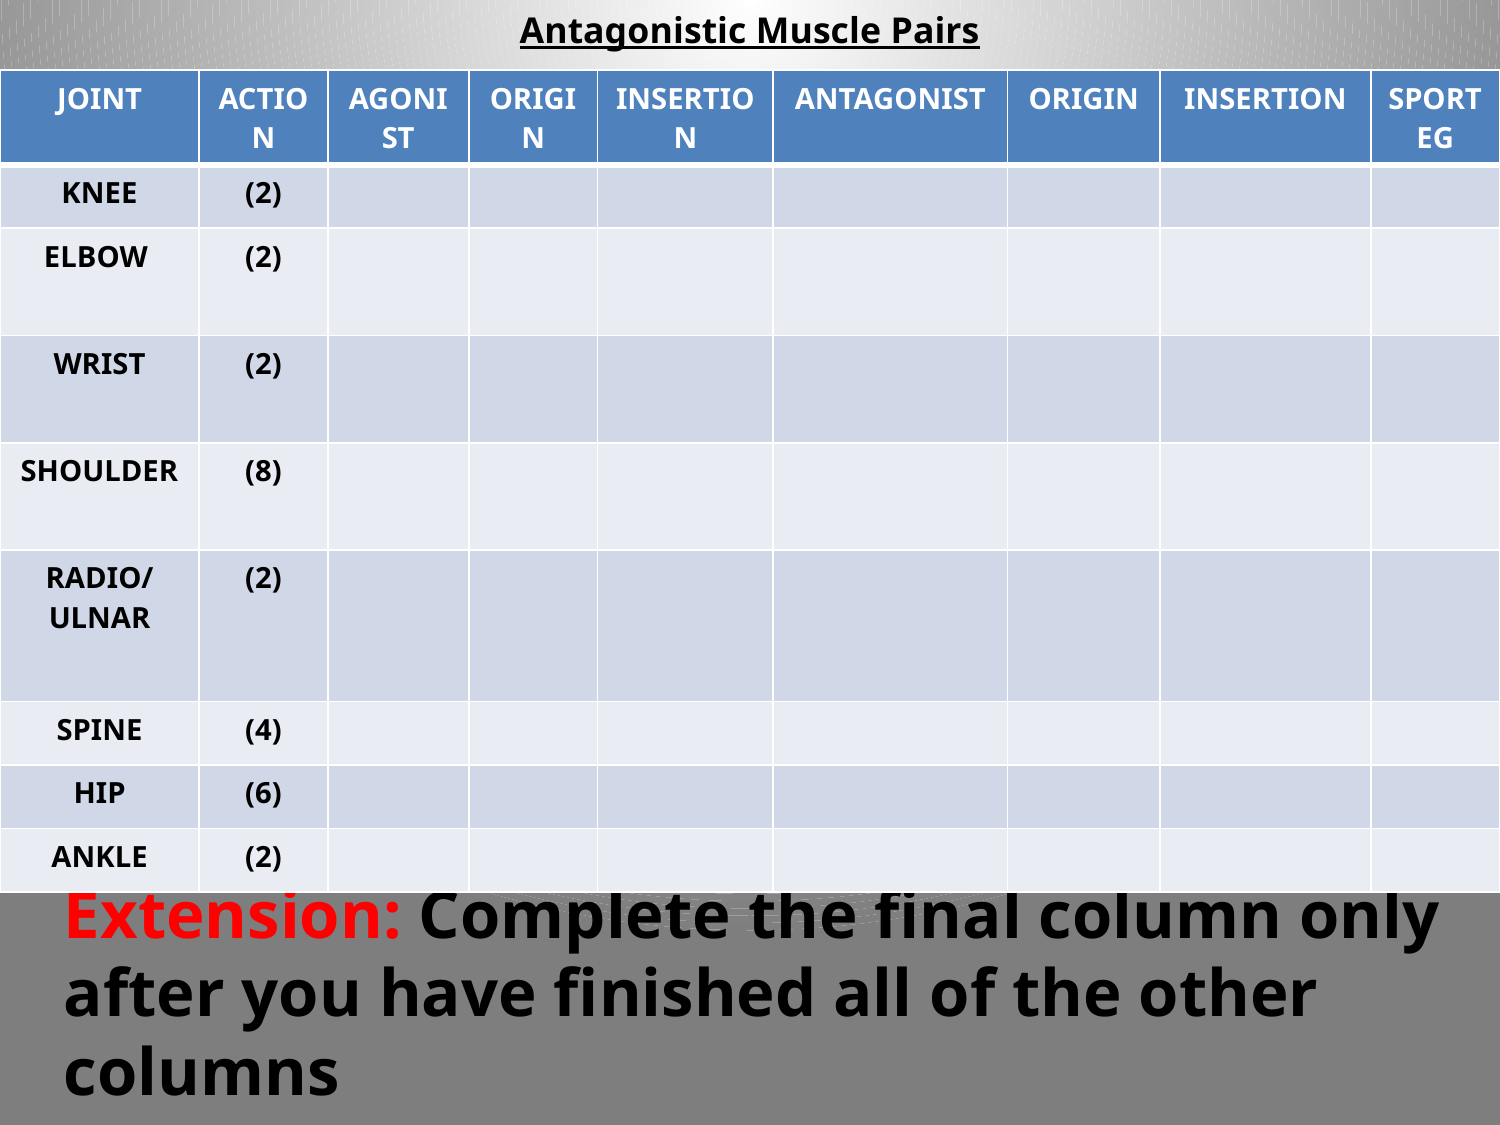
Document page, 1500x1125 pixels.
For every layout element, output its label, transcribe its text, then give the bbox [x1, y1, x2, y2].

table_cell [1372, 336, 1499, 442]
table_cell [1008, 702, 1159, 764]
table_cell [1008, 444, 1159, 549]
table_cell RADIO/ ULNAR [1, 551, 198, 701]
table_cell [329, 444, 468, 549]
table_cell [1372, 829, 1499, 891]
table_cell HIP [1, 766, 198, 828]
table_cell [1372, 229, 1499, 335]
table_cell [774, 829, 1007, 891]
table_cell [774, 168, 1007, 227]
table_cell [1161, 168, 1370, 227]
table_cell [329, 702, 468, 764]
list Extension: Complete the final column only after you have finished all of the other columns [0, 893, 1500, 1125]
table_header JOINT [1, 71, 198, 162]
table_cell [329, 829, 468, 891]
table_cell [470, 168, 597, 227]
table_cell [1161, 829, 1370, 891]
table_cell [1372, 444, 1499, 549]
table_header AGONIST [329, 71, 468, 162]
table_cell [329, 168, 468, 227]
table_cell [1372, 551, 1499, 701]
table_cell [598, 229, 772, 335]
table_cell (2) [200, 336, 327, 442]
table_cell [470, 229, 597, 335]
table_cell [1008, 168, 1159, 227]
table_cell (6) [200, 766, 327, 828]
table_cell [470, 829, 597, 891]
table_header ORIGIN [470, 71, 597, 162]
table_cell [1161, 702, 1370, 764]
table_cell [470, 551, 597, 701]
table_cell [470, 444, 597, 549]
table_cell [774, 702, 1007, 764]
table_cell [1372, 702, 1499, 764]
table_cell ELBOW [1, 229, 198, 335]
table_cell KNEE [1, 168, 198, 227]
table_cell [1372, 168, 1499, 227]
table_cell [598, 551, 772, 701]
title Antagonistic Muscle Pairs [75, 0, 1425, 59]
table_cell SPINE [1, 702, 198, 764]
table_cell [1008, 829, 1159, 891]
table_cell (8) [200, 444, 327, 549]
table_cell [1161, 229, 1370, 335]
table_cell [774, 444, 1007, 549]
table_cell [1161, 551, 1370, 701]
table_cell (2) [200, 168, 327, 227]
table_cell (2) [200, 229, 327, 335]
table_cell ANKLE [1, 829, 198, 891]
table_header ORIGIN [1008, 71, 1159, 162]
table_cell [1008, 766, 1159, 828]
table_cell [774, 229, 1007, 335]
table_cell [329, 229, 468, 335]
table_cell [1161, 336, 1370, 442]
table_cell [598, 168, 772, 227]
table_header ANTAGONIST [774, 71, 1007, 162]
table_cell [1008, 551, 1159, 701]
table_cell [470, 336, 597, 442]
table_header INSERTION [1161, 71, 1370, 162]
table_cell [329, 551, 468, 701]
table_header SPORT EG [1372, 71, 1499, 162]
table_cell [470, 702, 597, 764]
table_cell [329, 336, 468, 442]
table_cell [774, 551, 1007, 701]
table_cell [598, 829, 772, 891]
table_cell [598, 702, 772, 764]
table_cell (4) [200, 702, 327, 764]
table_cell [329, 766, 468, 828]
table_cell [598, 444, 772, 549]
table_cell [774, 336, 1007, 442]
table_cell [1161, 444, 1370, 549]
table_header ACTION [200, 71, 327, 162]
table_cell SHOULDER [1, 444, 198, 549]
table_cell [1372, 766, 1499, 828]
table_header INSERTION [598, 71, 772, 162]
table_cell [470, 766, 597, 828]
table_cell (2) [200, 829, 327, 891]
table_cell (2) [200, 551, 327, 701]
table_cell [1161, 766, 1370, 828]
table_cell [598, 766, 772, 828]
table_cell [1008, 229, 1159, 335]
table_cell [774, 766, 1007, 828]
table_cell WRIST [1, 336, 198, 442]
table_cell [598, 336, 772, 442]
table_cell [1008, 336, 1159, 442]
